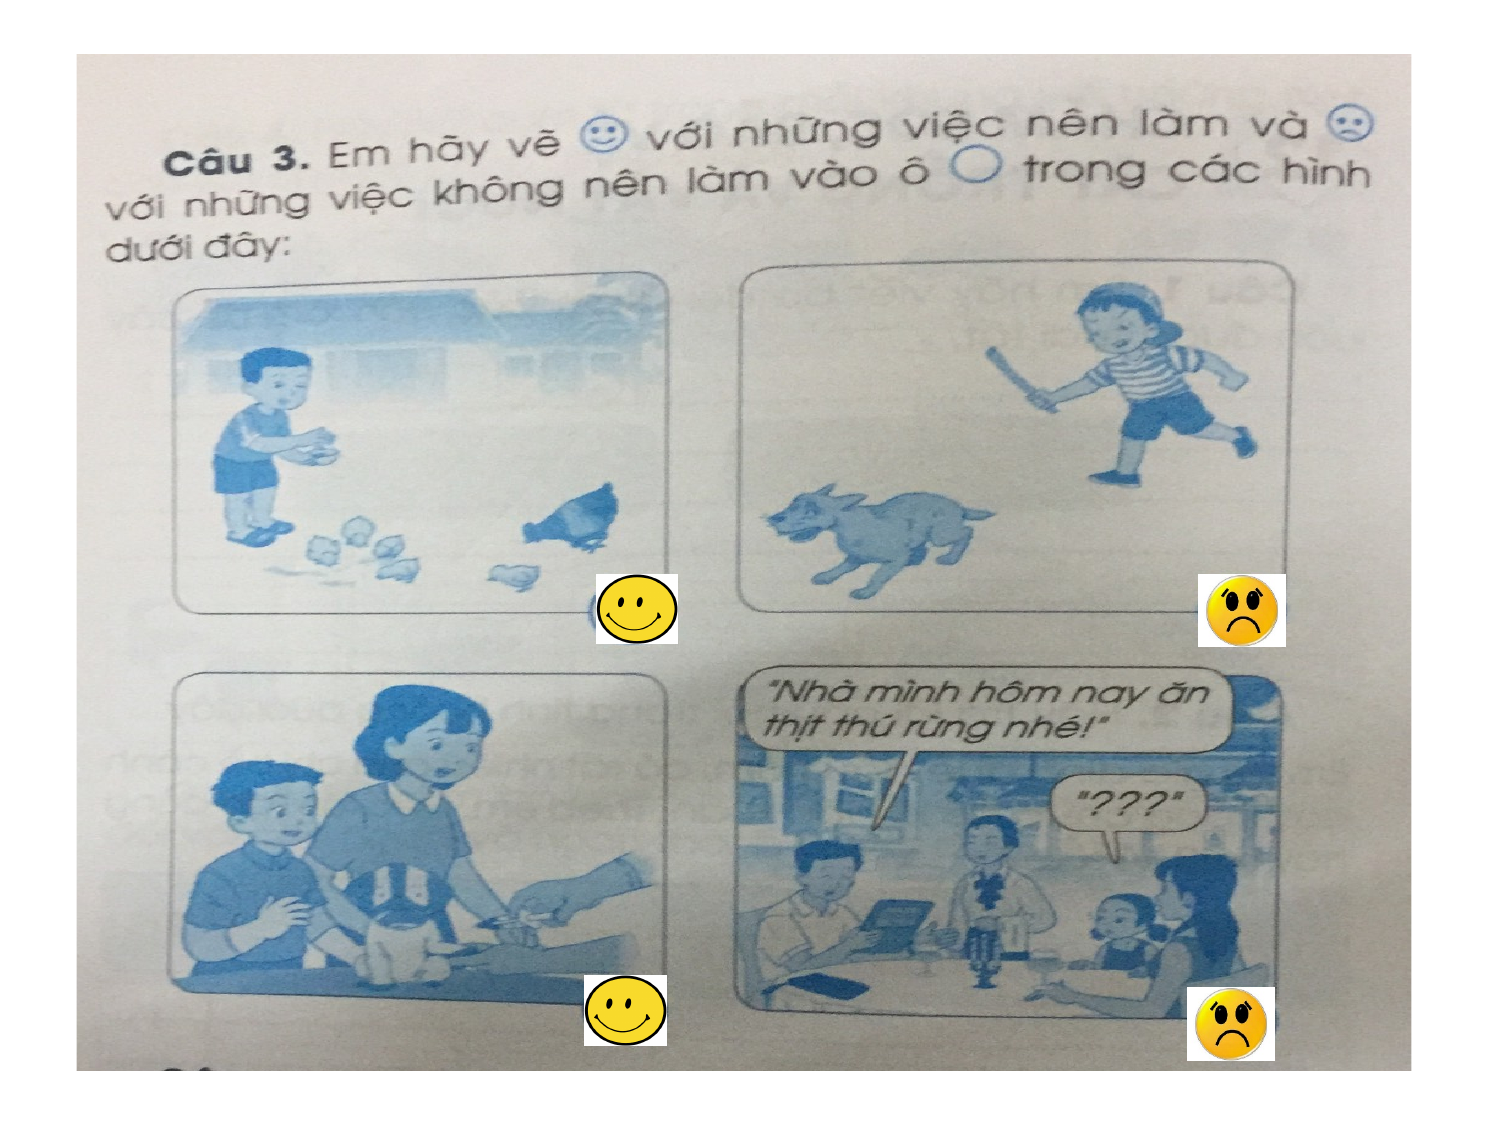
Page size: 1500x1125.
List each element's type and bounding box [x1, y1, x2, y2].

picture [76, 54, 1412, 1071]
